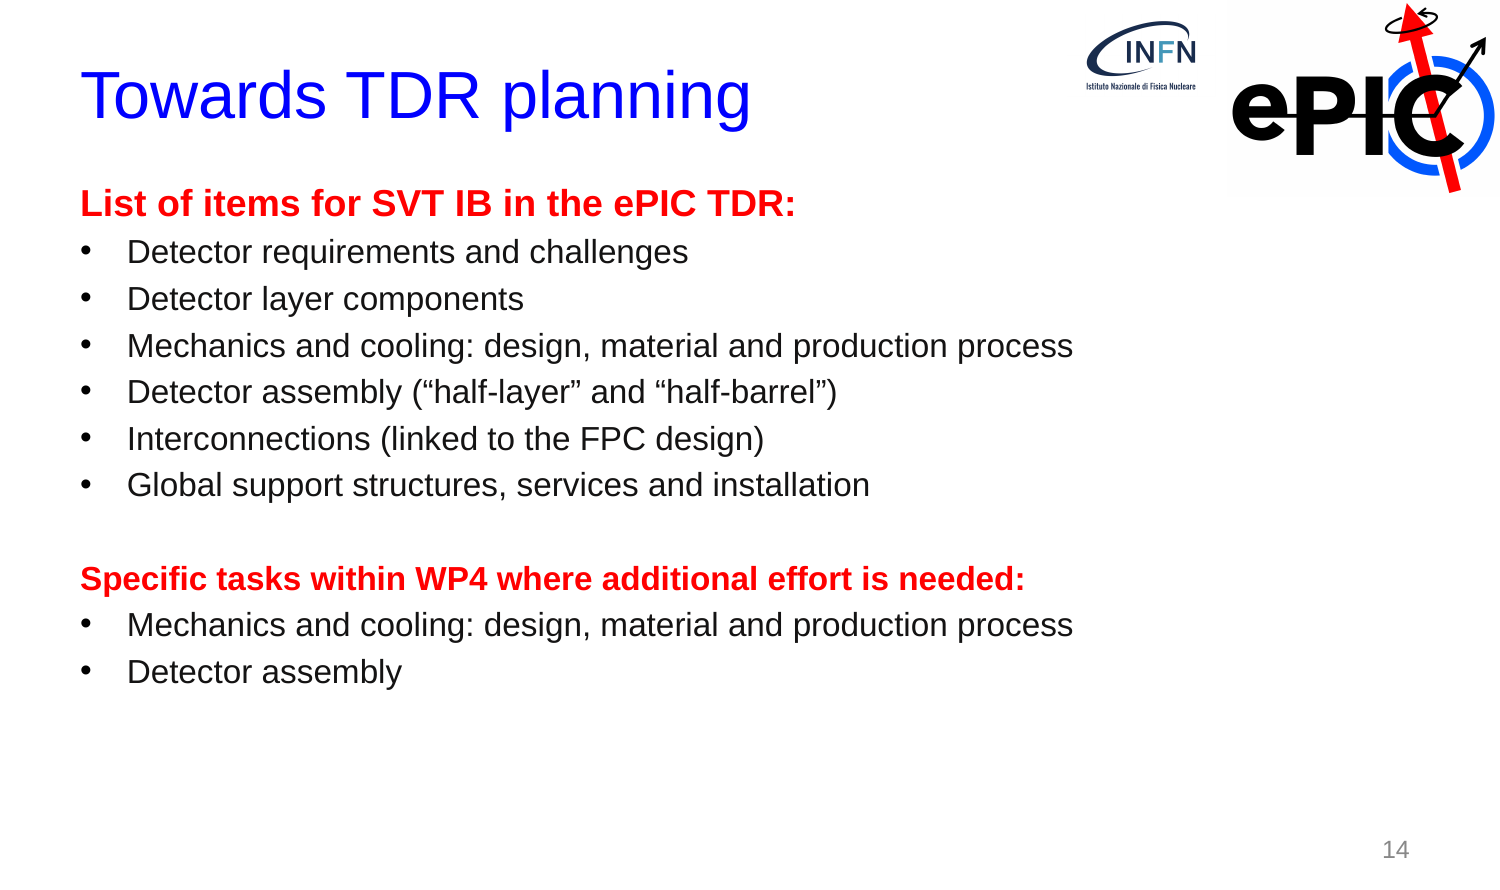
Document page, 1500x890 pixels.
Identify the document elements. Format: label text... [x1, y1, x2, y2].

picture [1067, 14, 1216, 44]
text_box Towards TDR planning [64, 44, 1415, 140]
text_box List of items for SVT IB in the ePIC TDR: Detector requirements and challenges Detector layer components Mechanics and cooling: design, material and production process Detector assembly (“half-layer” and “half-barrel”) Interconnections (linked to the FPC design) Global support structures, services and installation Specific tasks within WP4 where additional effort is needed: Mechanics and cooling: design, material and production process Detector assembly [64, 171, 1264, 698]
picture [1227, 0, 1500, 197]
slide_number 14 [1310, 824, 1425, 872]
